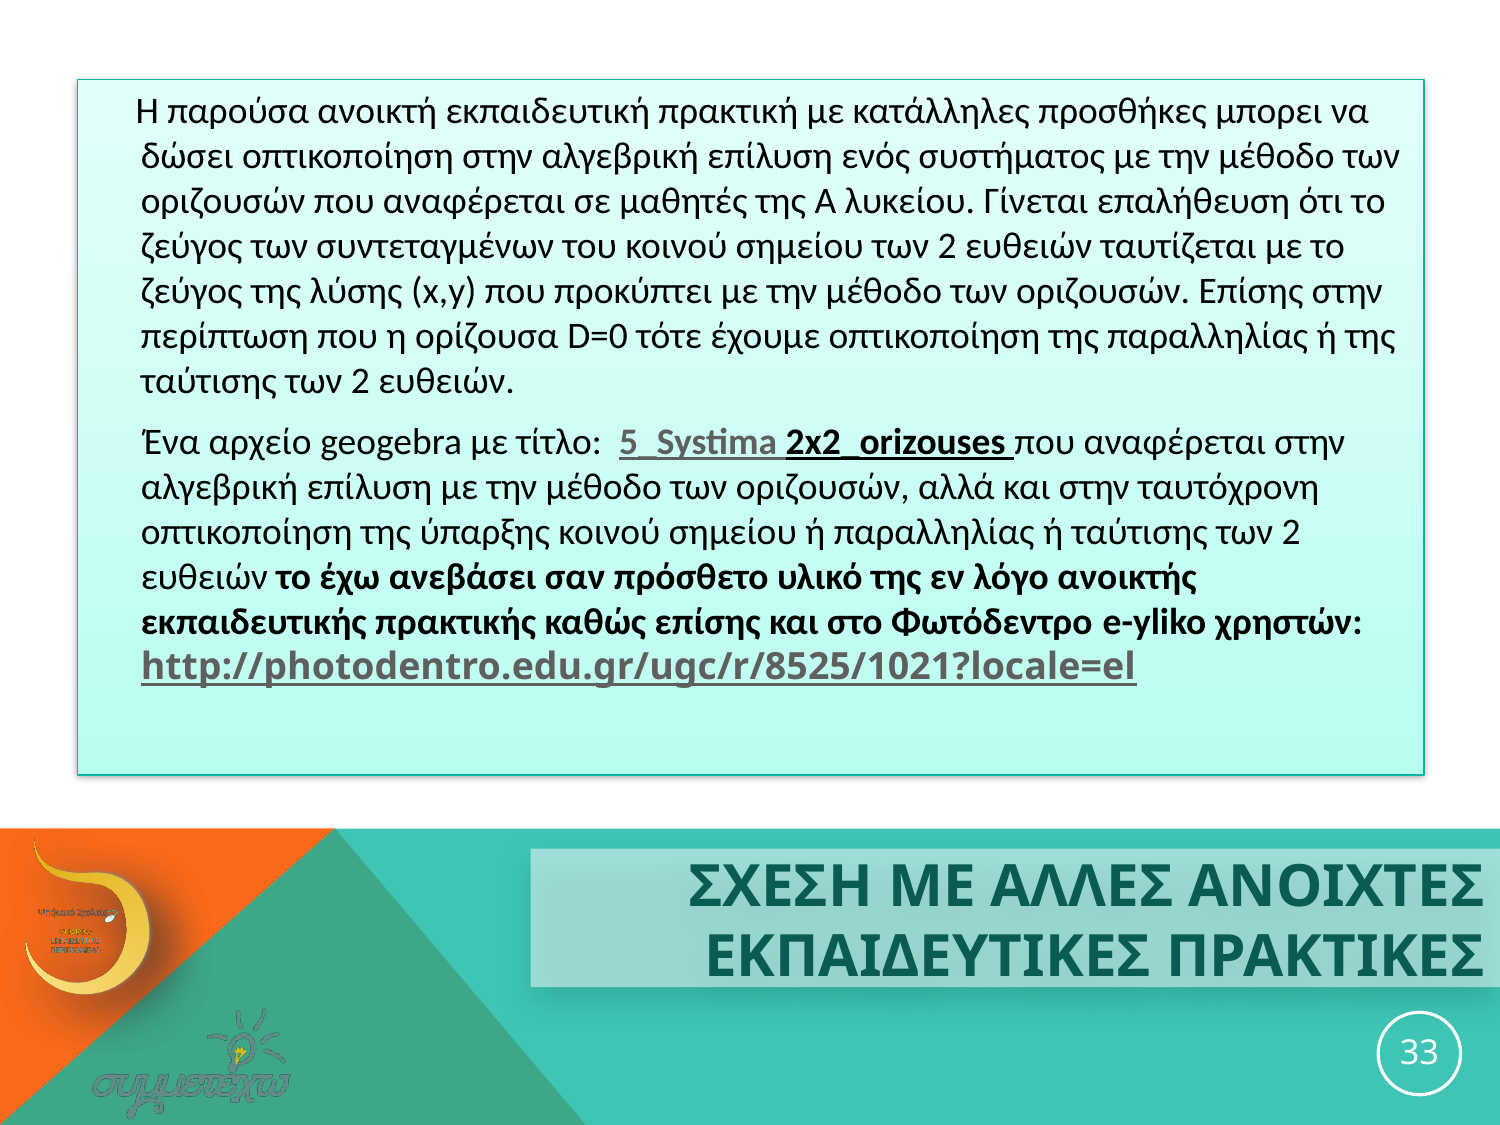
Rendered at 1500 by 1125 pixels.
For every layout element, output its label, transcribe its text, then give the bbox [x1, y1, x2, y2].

picture [79, 1007, 305, 1121]
picture [18, 831, 155, 1006]
title ΣΧΕΣΗ ΜΕ ΑΛΛΕΣ ΑΝΟΙΧΤΕΣ ΕΚΠΑΙΔΕΥΤΙΚΕΣ ΠΡΑΚΤΙΚΕΣ [530, 848, 1500, 988]
list Η παρούσα ανοικτή εκπαιδευτική πρακτική με κατάλληλες προσθήκες μπορει να δώσει οπτικοποίηση στην αλγεβρική επίλυση ενός συστήματος με την μέθοδο των οριζουσών που αναφέρεται σε μαθητές της Α λυκείου. Γίνεται επαλήθευση ότι το ζεύγος των συντεταγμένων του κοινού σημείου των 2 ευθειών ταυτίζεται με το ζεύγος της λύσης (x,y) που προκύπτει με την μέθοδο των οριζουσών. Επίσης στην περίπτωση που η ορίζουσα D=0 τότε έχουμε οπτικοποίηση της παραλληλίας ή της ταύτισης των 2 ευθειών. Ένα αρχείο geogebra με τίτλο: 5_Systima 2x2_orizouses που αναφέρεται στην αλγεβρική επίλυση με την μέθοδο των οριζουσών, αλλά και στην ταυτόχρονη οπτικοποίηση της ύπαρξης κοινού σημείου ή παραλληλίας ή ταύτισης των 2 ευθειών το έχω ανεβάσει σαν πρόσθετο υλικό της εν λόγο ανοικτής εκπαιδευτικής πρακτικής καθώς επίσης και στο Φωτόδεντρο e-yliko χρηστών: http://photodentro.edu.gr/ugc/r/8525/1021?locale=el [84, 78, 1439, 787]
slide_number 33 [1376, 1010, 1463, 1097]
